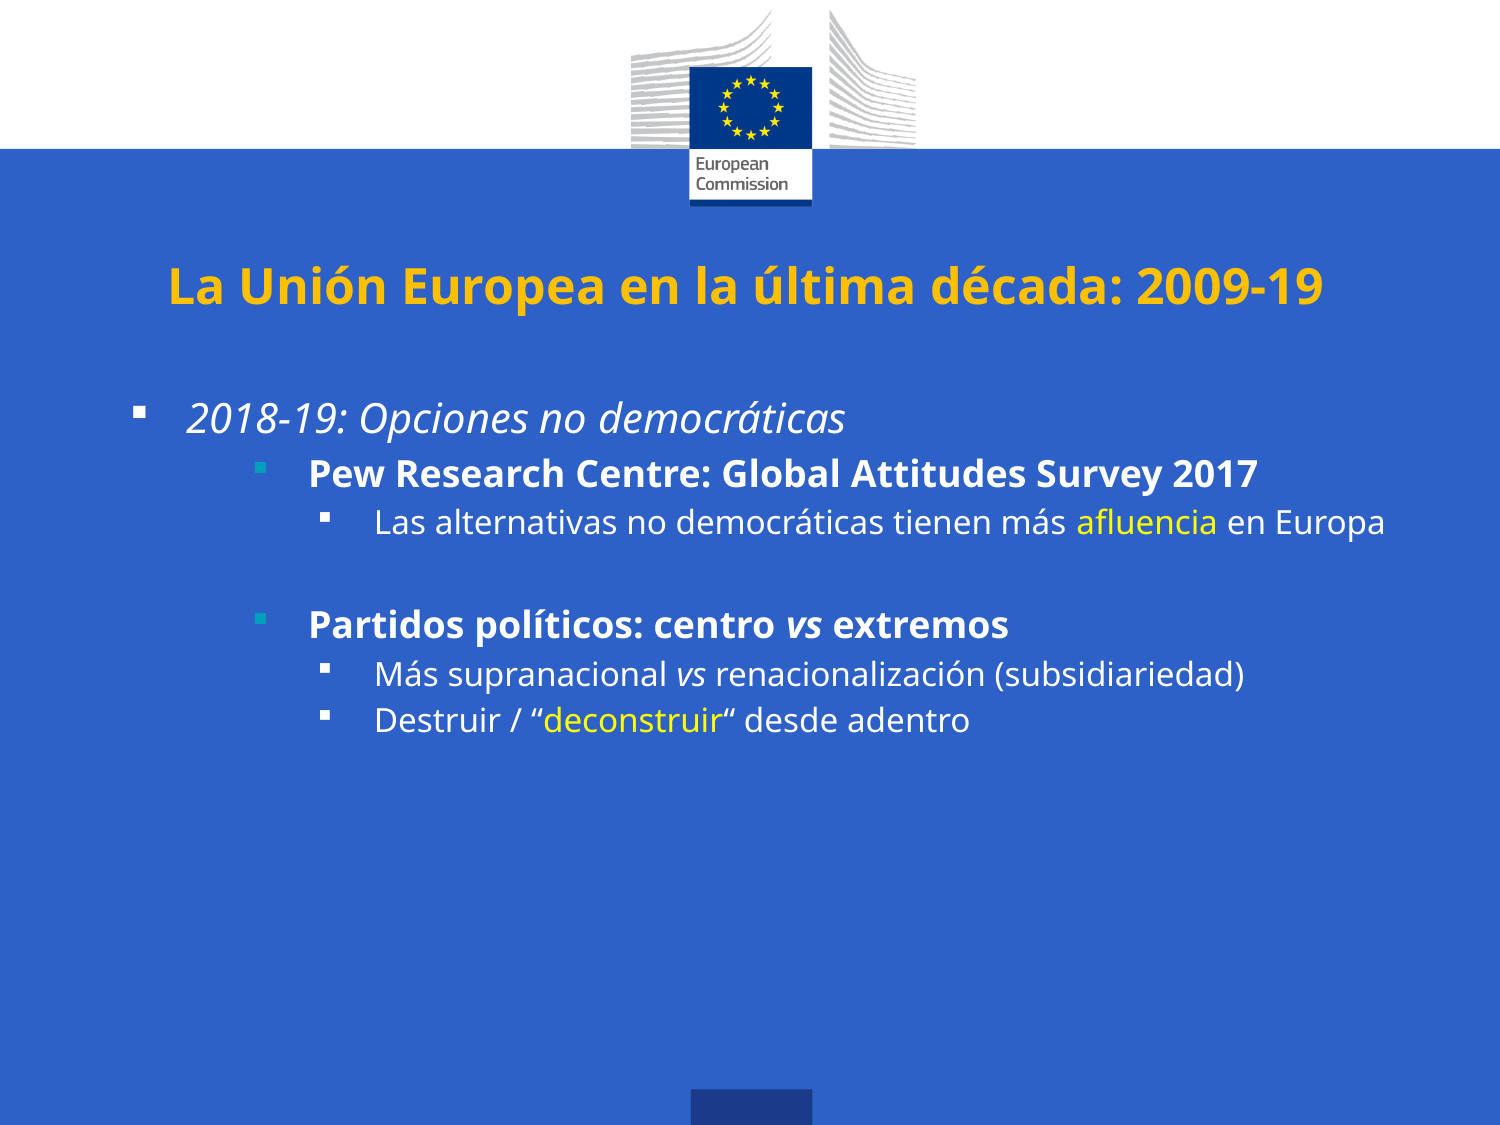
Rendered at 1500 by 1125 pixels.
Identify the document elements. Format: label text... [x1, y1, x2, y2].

picture [631, 9, 916, 216]
subtitle 2018-19: Opciones no democráticas Pew Research Centre: Global Attitudes Survey 2017 Las alternativas no democráticas tienen más afluencia en Europa Partidos políticos: centro vs extremos Más supranacional vs renacionalización (subsidiariedad) Destruir / “deconstruir“ desde adentro [115, 326, 1471, 1036]
title La Unión Europea en la última década: 2009-19 [115, 219, 1376, 326]
